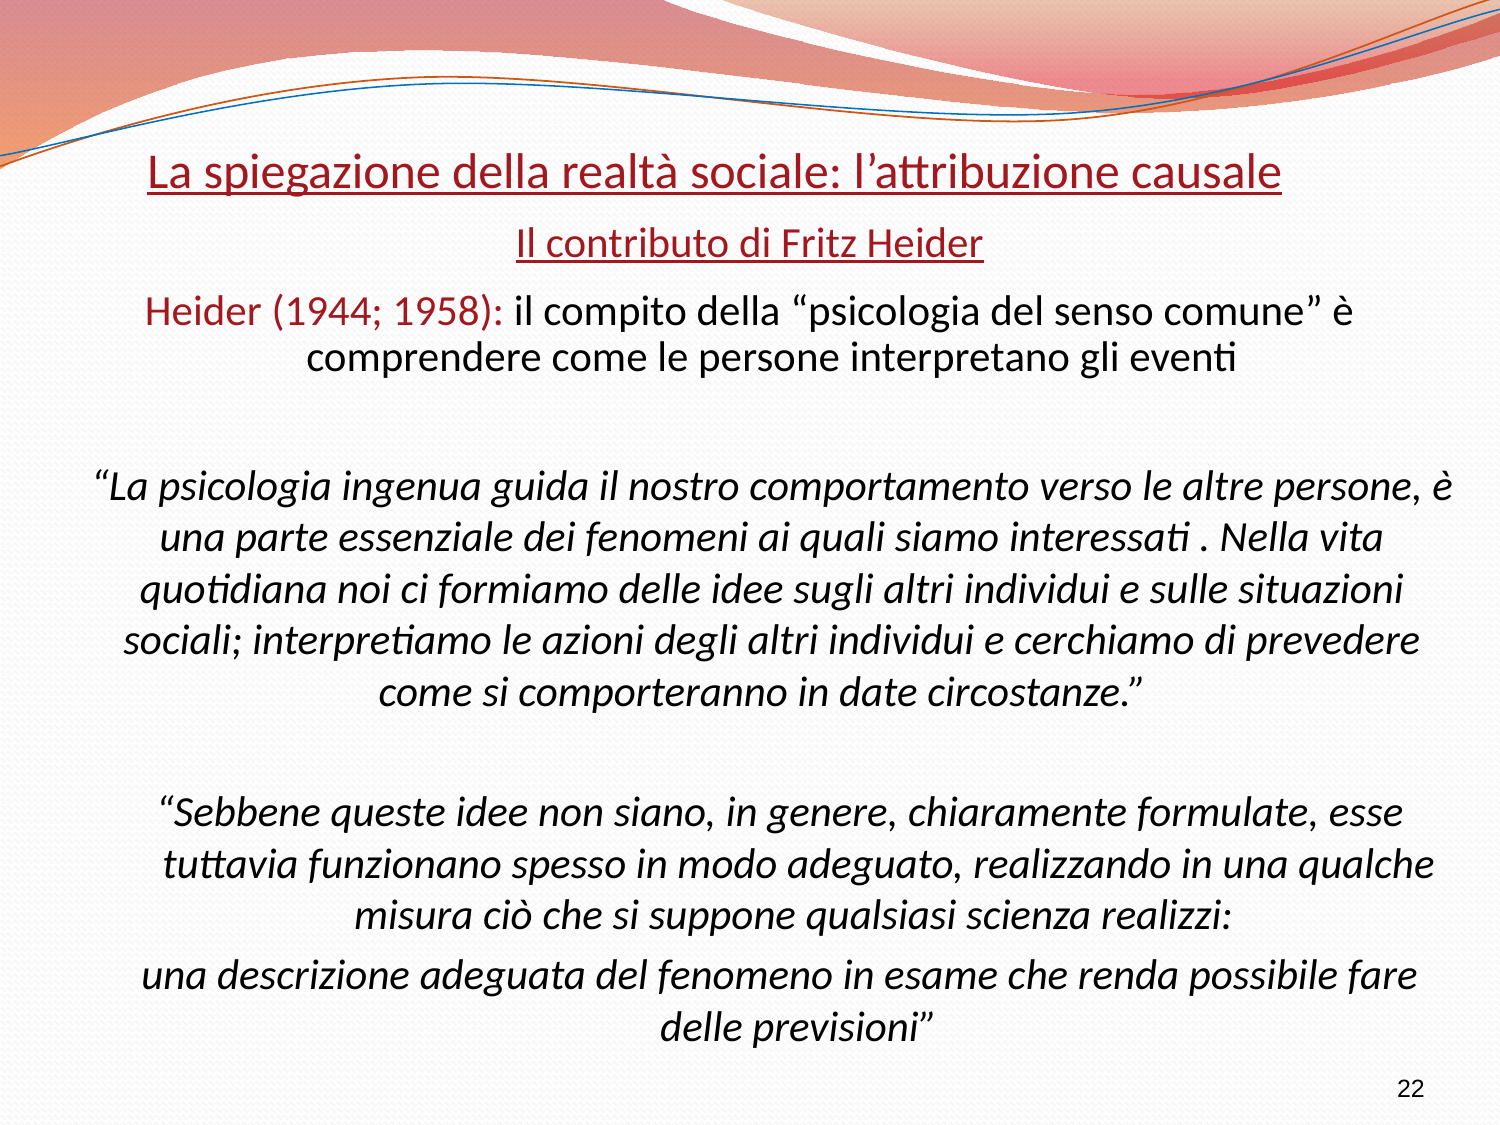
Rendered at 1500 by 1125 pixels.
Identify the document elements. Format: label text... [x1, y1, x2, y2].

slide_number 22 [1299, 1042, 1425, 1103]
list La spiegazione della realtà sociale: l’attribuzione causale Il contributo di Fritz Heider Heider (1944; 1958): il compito della “psicologia del senso comune” è comprendere come le persone interpretano gli eventi “La psicologia ingenua guida il nostro comportamento verso le altre persone, è una parte essenziale dei fenomeni ai quali siamo interessati . Nella vita quotidiana noi ci formiamo delle idee sugli altri individui e sulle situazioni sociali; interpretiamo le azioni degli altri individui e cerchiamo di prevedere come si comporteranno in date circostanze.” “Sebbene queste idee non siano, in genere, chiaramente formulate, esse tuttavia funzionano spesso in modo adeguato, realizzando in una qualche misura ciò che si suppone qualsiasi scienza realizzi: una descrizione adeguata del fenomeno in esame che renda possibile fare delle previsioni” [24, 137, 1475, 1125]
